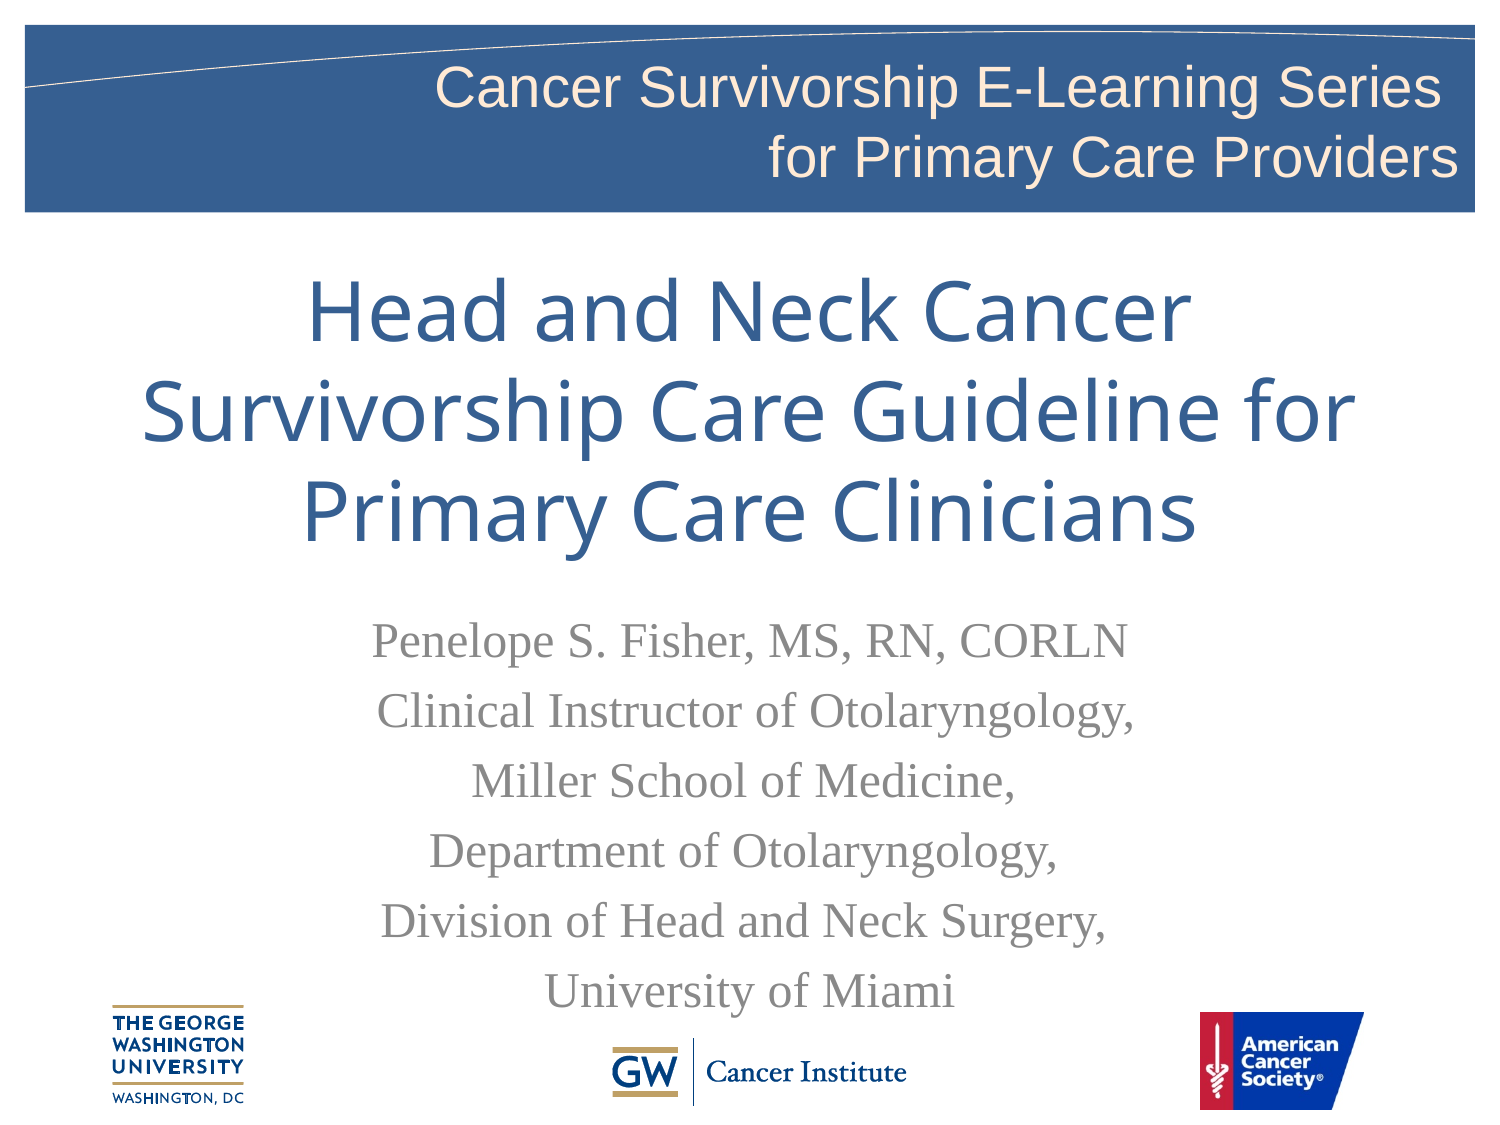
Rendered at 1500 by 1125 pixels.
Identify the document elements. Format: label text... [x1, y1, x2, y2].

picture [1200, 1012, 1364, 1110]
subtitle Penelope S. Fisher, MS, RN, CORLN Clinical Instructor of Otolaryngology, Miller School of Medicine, Department of Otolaryngology, Division of Head and Neck Surgery, University of Miami [225, 600, 1275, 888]
title Head and Neck Cancer Survivorship Care Guideline for Primary Care Clinicians [112, 287, 1388, 529]
